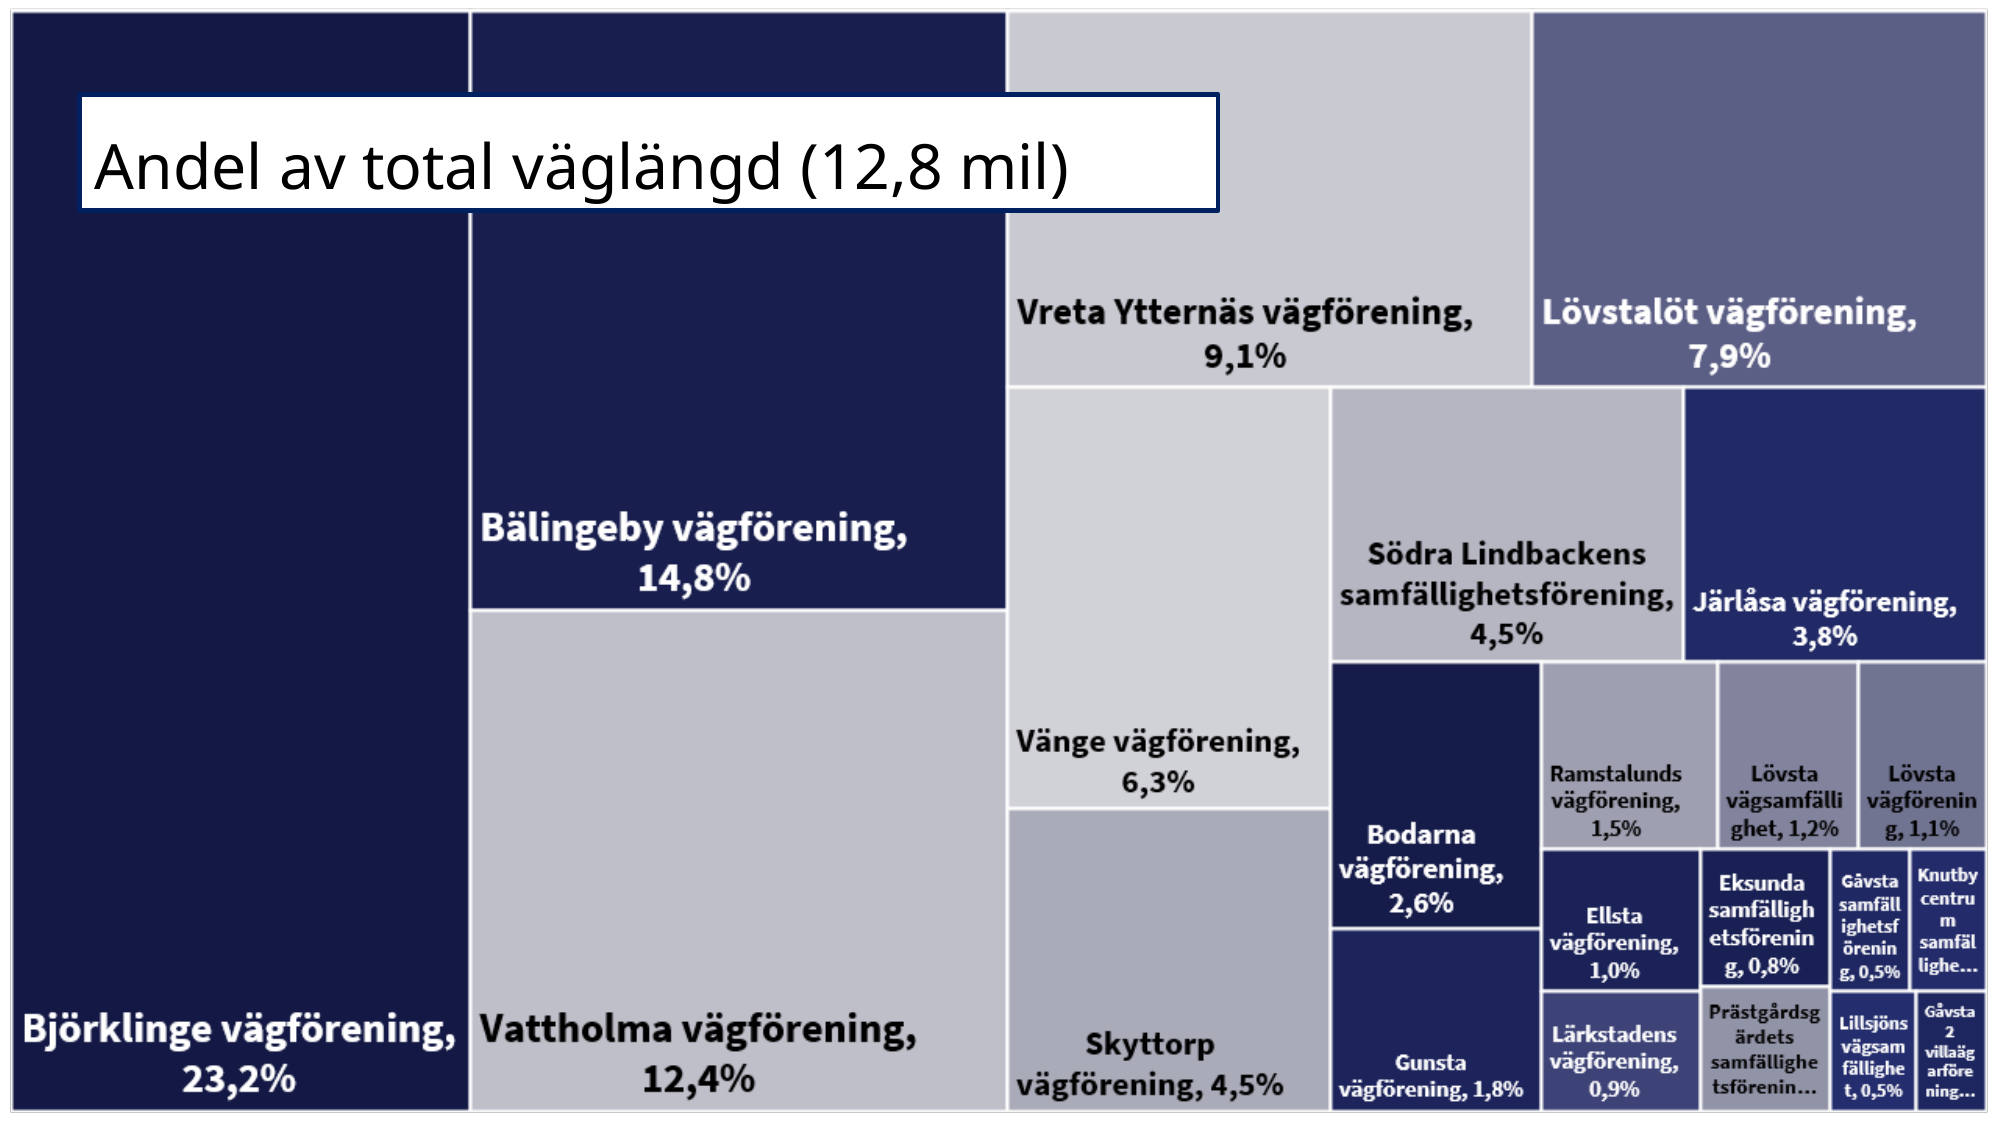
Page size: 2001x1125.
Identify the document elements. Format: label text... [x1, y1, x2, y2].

title Andel av total väglängd (12,8 mil) [79, 94, 1219, 211]
picture [0, 0, 2000, 1125]
